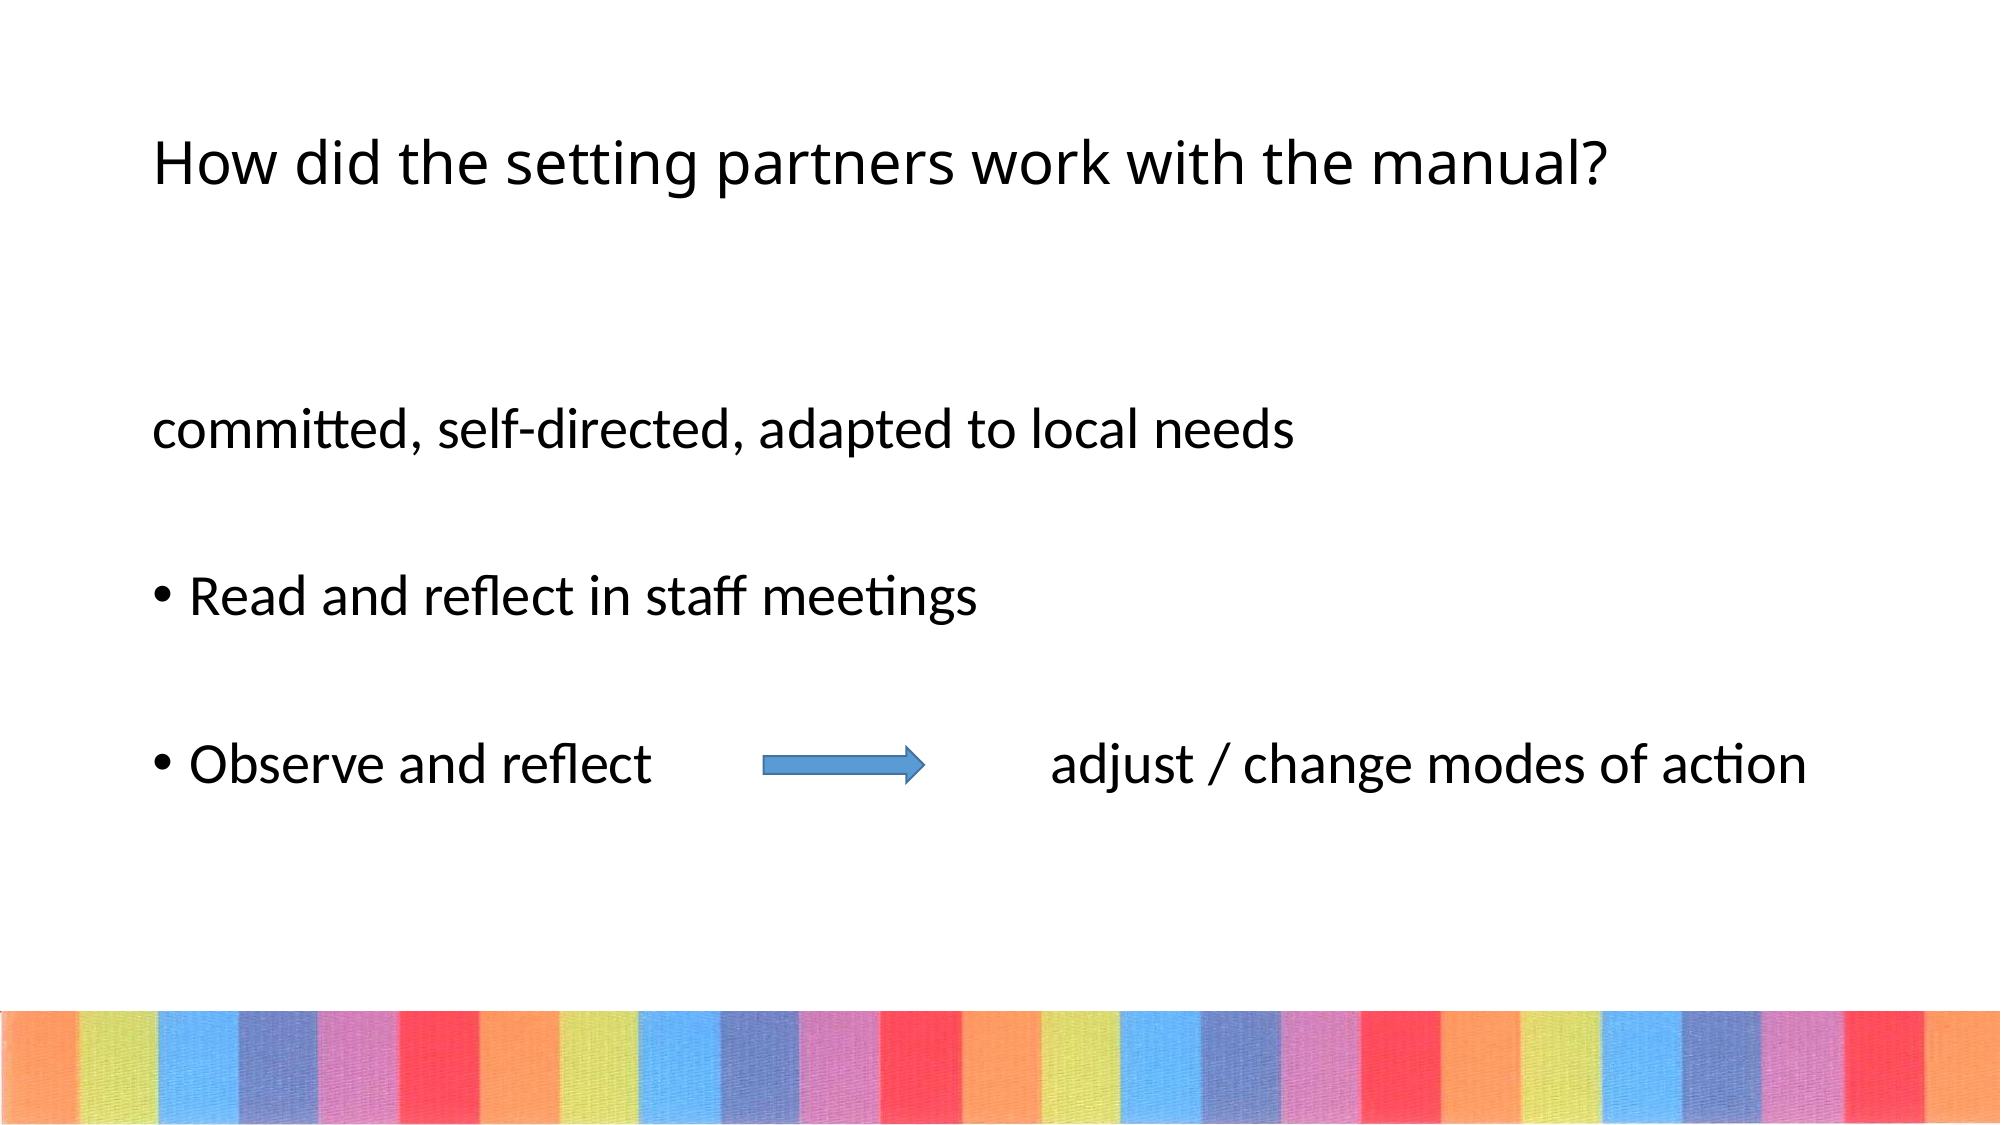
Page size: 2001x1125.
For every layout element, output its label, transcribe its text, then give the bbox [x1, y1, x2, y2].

picture [0, 1011, 2000, 1125]
list committed, self-directed, adapted to local needs Read and reflect in staff meetings Observe and reflect adjust / change modes of action [137, 299, 1904, 1011]
title How did the setting partners work with the manual? [137, 59, 1948, 278]
text_box [762, 744, 926, 786]
